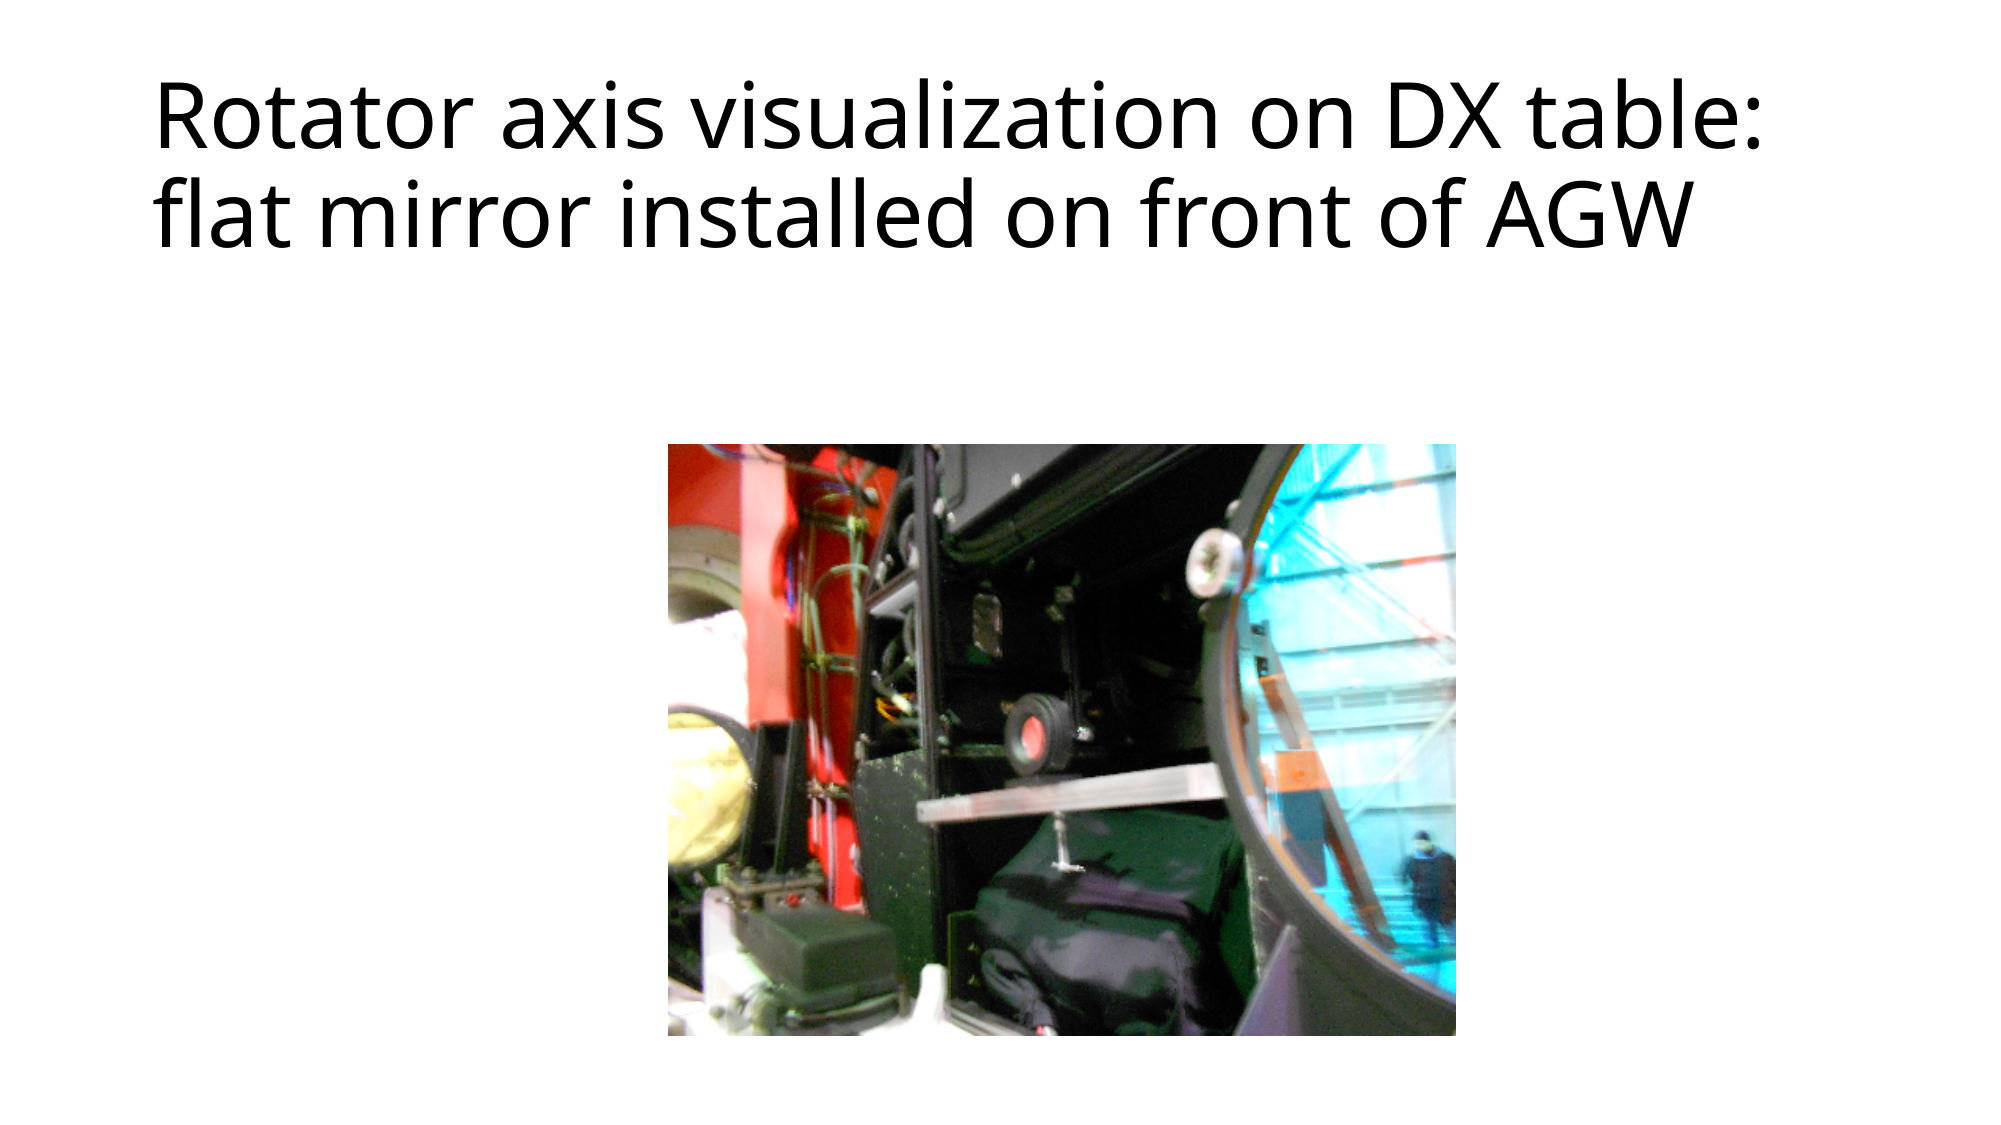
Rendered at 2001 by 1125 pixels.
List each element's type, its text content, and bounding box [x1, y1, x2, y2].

picture [668, 444, 1456, 1036]
title Rotator axis visualization on DX table: flat mirror installed on front of AGW [137, 59, 1863, 278]
